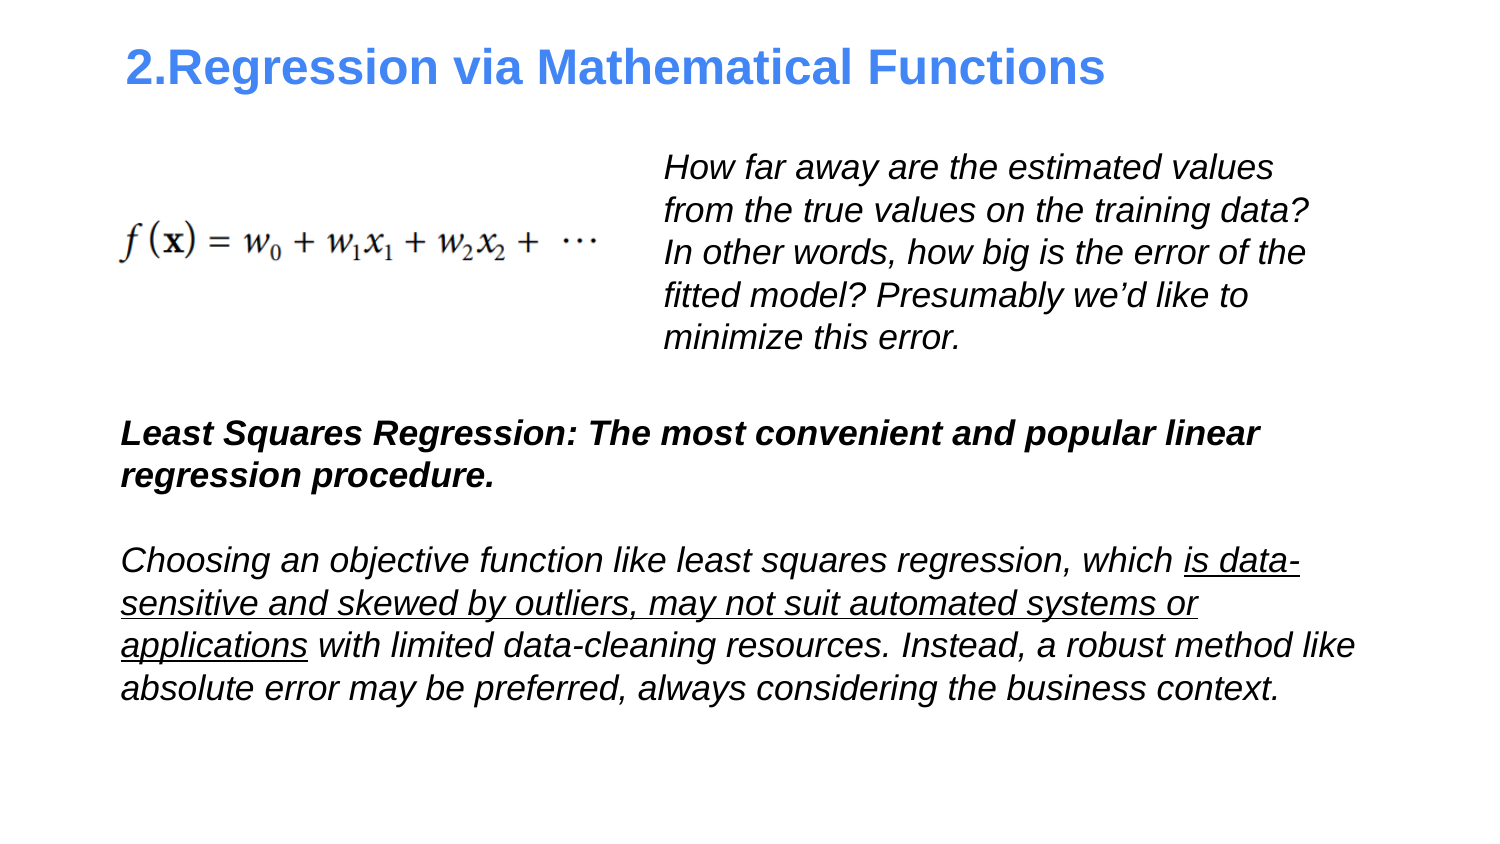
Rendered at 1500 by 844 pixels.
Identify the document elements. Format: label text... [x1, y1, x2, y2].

text_box How far away are the estimated values from the true values on the training data? In other words, how big is the error of the fitted model? Presumably we’d like to minimize this error. [648, 129, 1364, 372]
picture [86, 186, 625, 294]
text_box Least Squares Regression: The most convenient and popular linear regression procedure. Choosing an objective function like least squares regression, which is data-sensitive and skewed by outliers, may not suit automated systems or applications with limited data-cleaning resources. Instead, a robust method like absolute error may be preferred, always considering the business context. [105, 394, 1395, 766]
text_box 2.Regression via Mathematical Functions [110, 19, 1500, 110]
